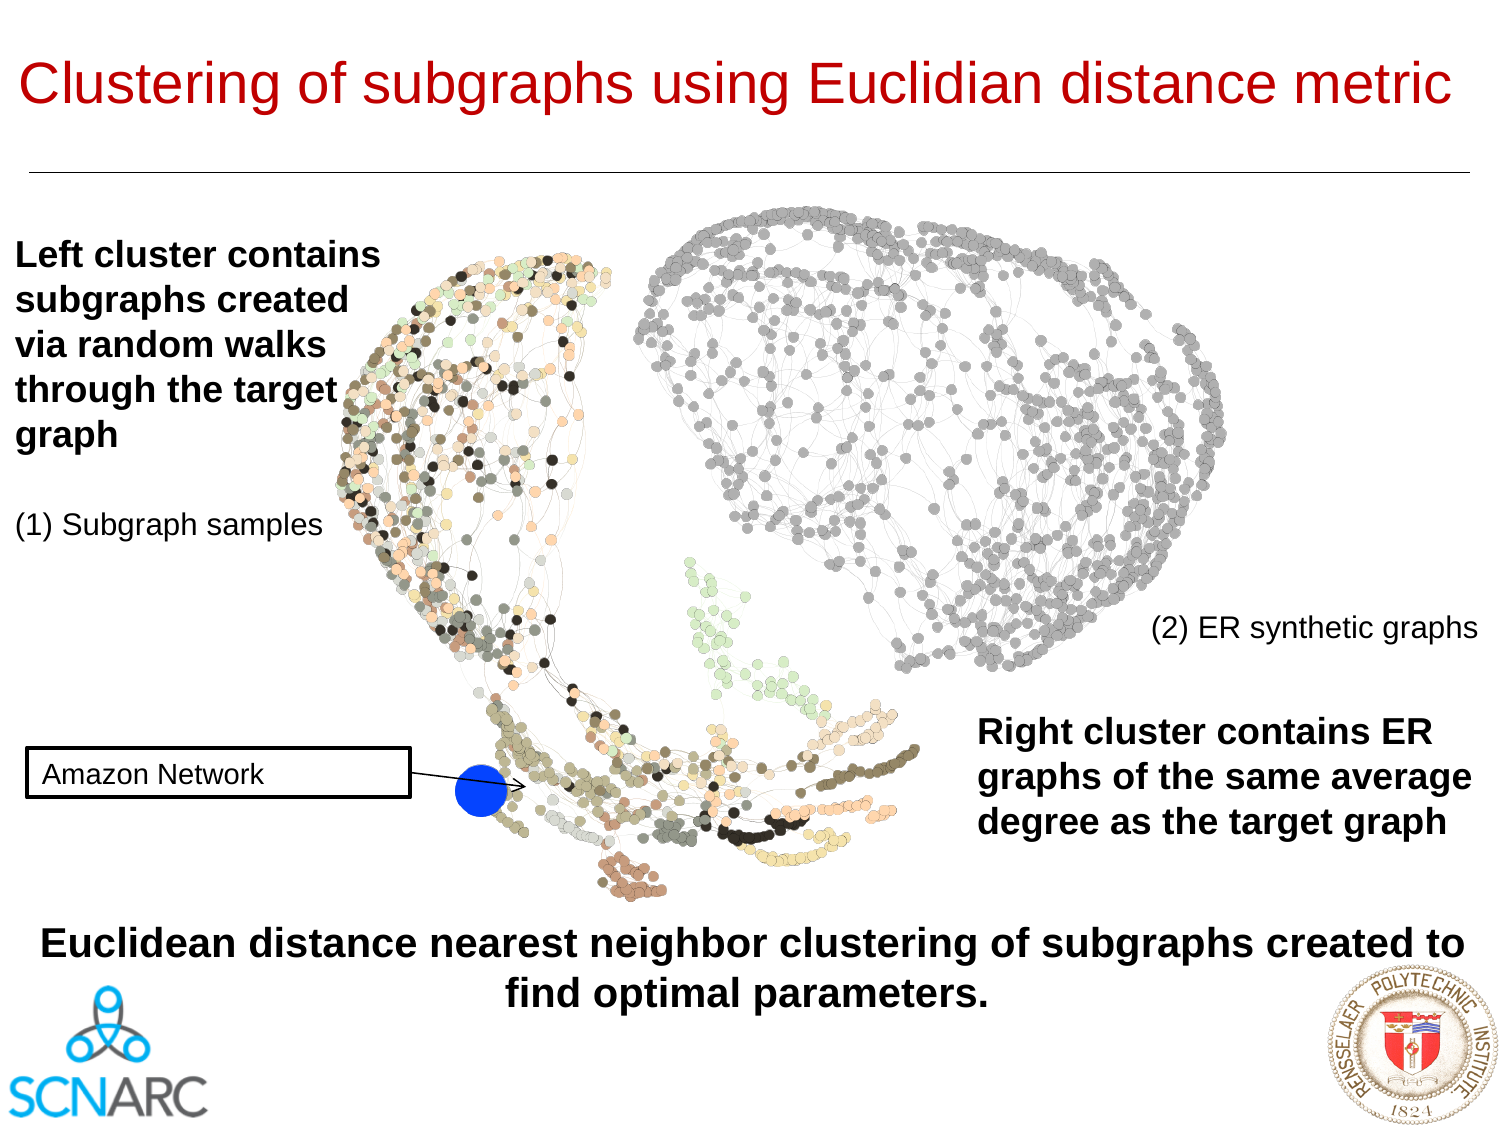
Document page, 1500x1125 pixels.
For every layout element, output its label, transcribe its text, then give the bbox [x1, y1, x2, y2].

text_box Left cluster contains subgraphs created via random walks through the target graph [0, 223, 294, 463]
picture [102, 1028, 115, 1040]
text_box (2) ER synthetic graphs [1265, 599, 1500, 653]
text_box (1) Subgraph samples [0, 496, 294, 550]
picture [299, 187, 1261, 919]
text_box Euclidean distance nearest neighbor clustering of subgraphs created to find optimal parameters. [0, 908, 1500, 1024]
text_box Amazon Network [25, 746, 294, 799]
picture [0, 1024, 223, 1125]
text_box Right cluster contains ER graphs of the same average degree as the target graph [1265, 699, 1500, 850]
picture [1325, 1024, 1500, 1125]
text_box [409, 775, 527, 788]
text_box Clustering of subgraphs using Euclidian distance metric [4, 37, 1470, 173]
